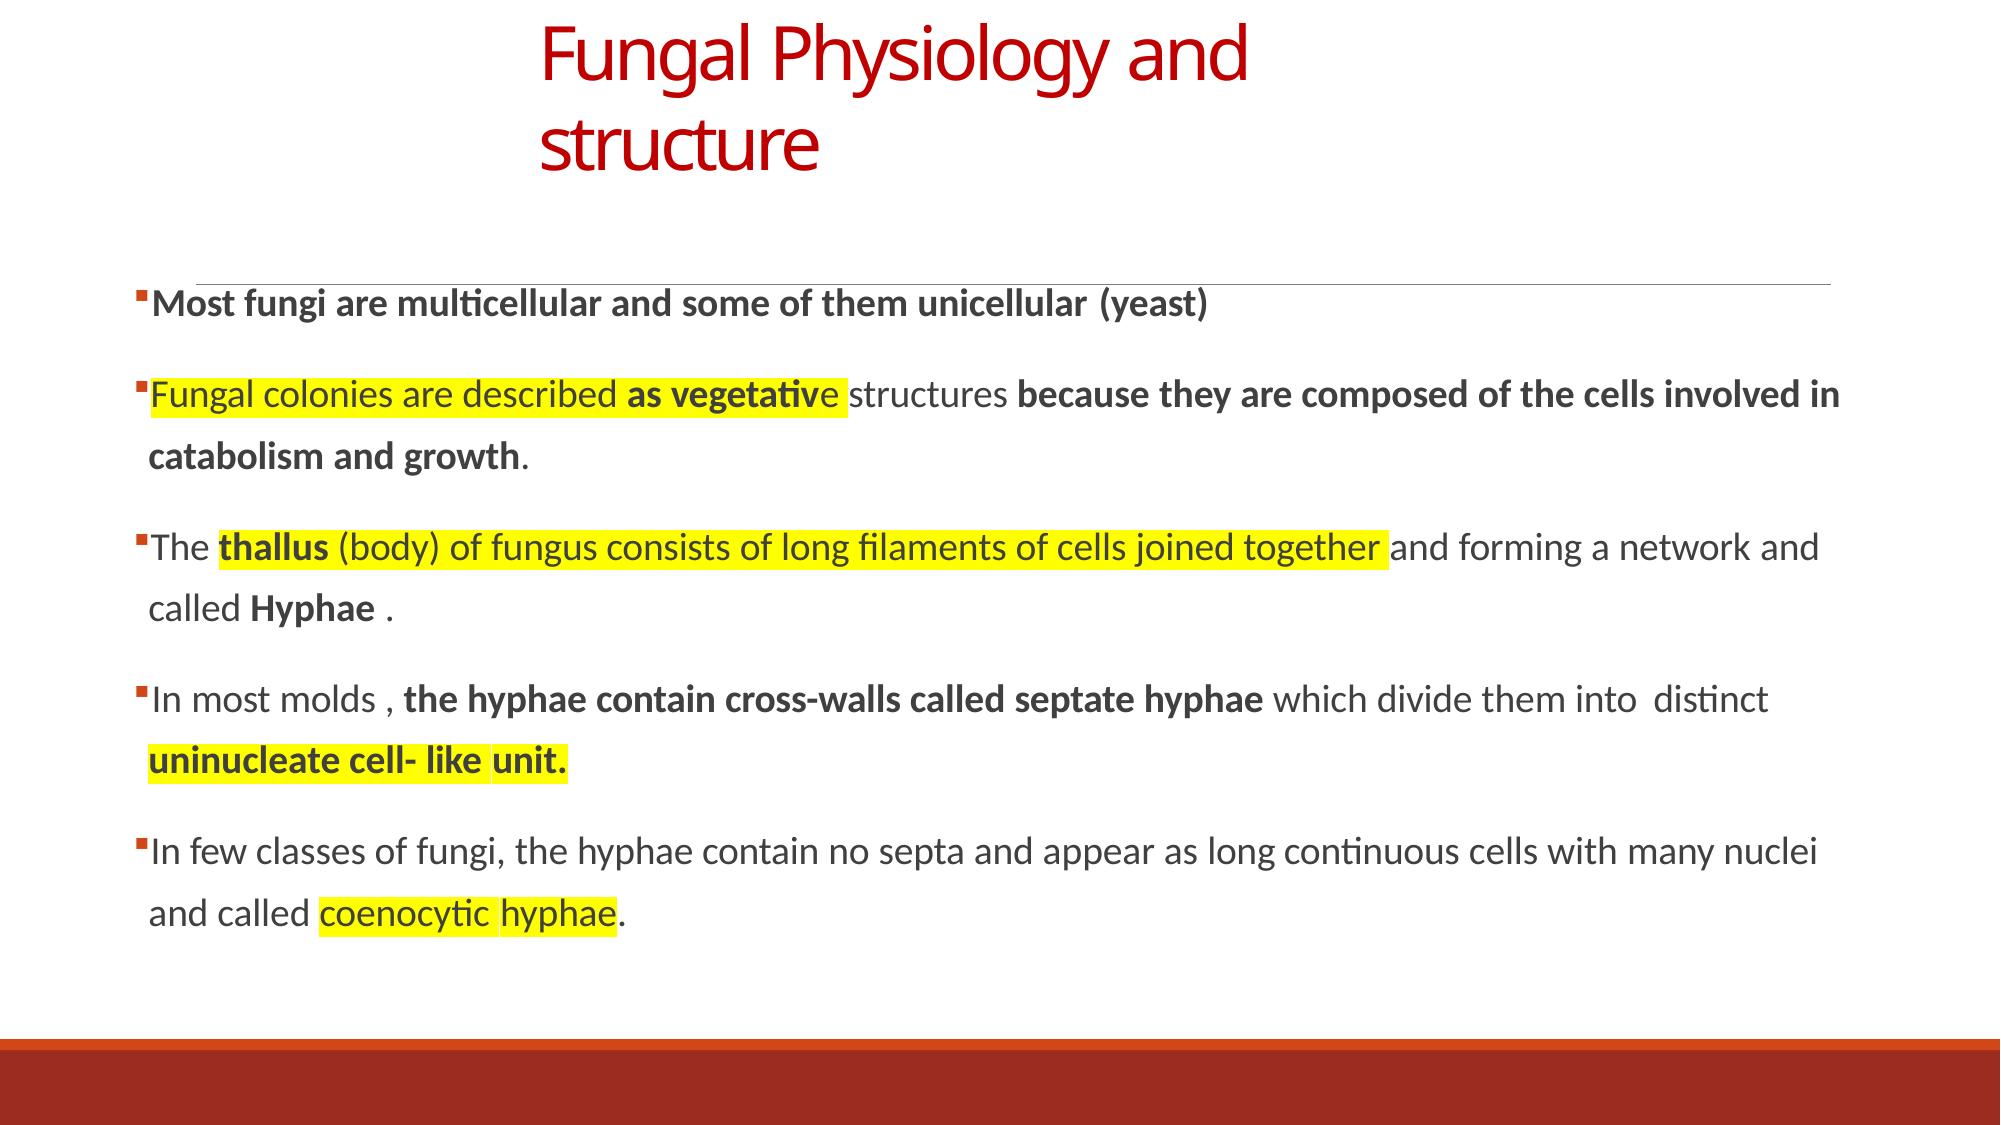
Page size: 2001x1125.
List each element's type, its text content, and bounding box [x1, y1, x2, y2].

text_box Most fungi are multicellular and some of them unicellular (yeast) Fungal colonies are described as vegetative structures because they are composed of the cells involved in catabolism and growth. The thallus (body) of fungus consists of long filaments of cells joined together and forming a network and called Hyphae . In most molds , the hyphae contain cross-walls called septate hyphae which divide them into distinct uninucleate cell- like unit. In few classes of fungi, the hyphae contain no septa and appear as long continuous cells with many nuclei and called coenocytic hyphae. [131, 275, 1869, 935]
title Fungal Physiology and structure [536, 3, 1464, 194]
